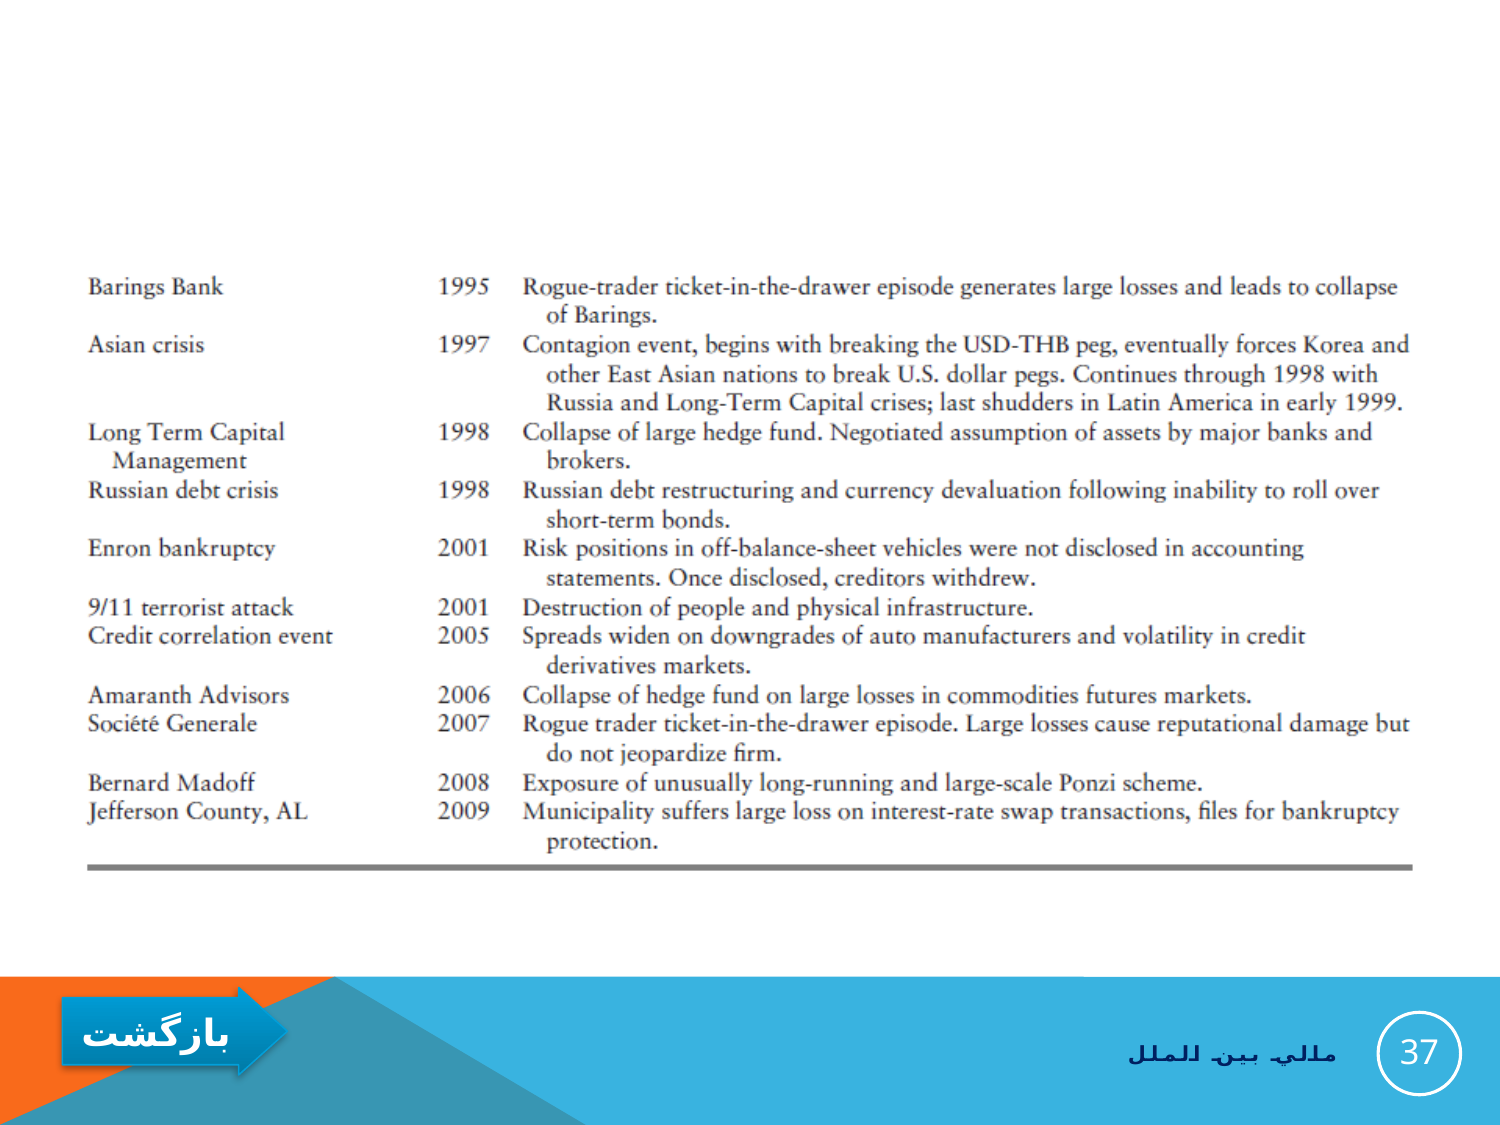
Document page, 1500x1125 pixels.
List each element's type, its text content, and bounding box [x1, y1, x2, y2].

slide_number 37 [1376, 1010, 1463, 1097]
picture [0, 182, 1500, 943]
footer مالي بين الملل [577, 1031, 1352, 1076]
